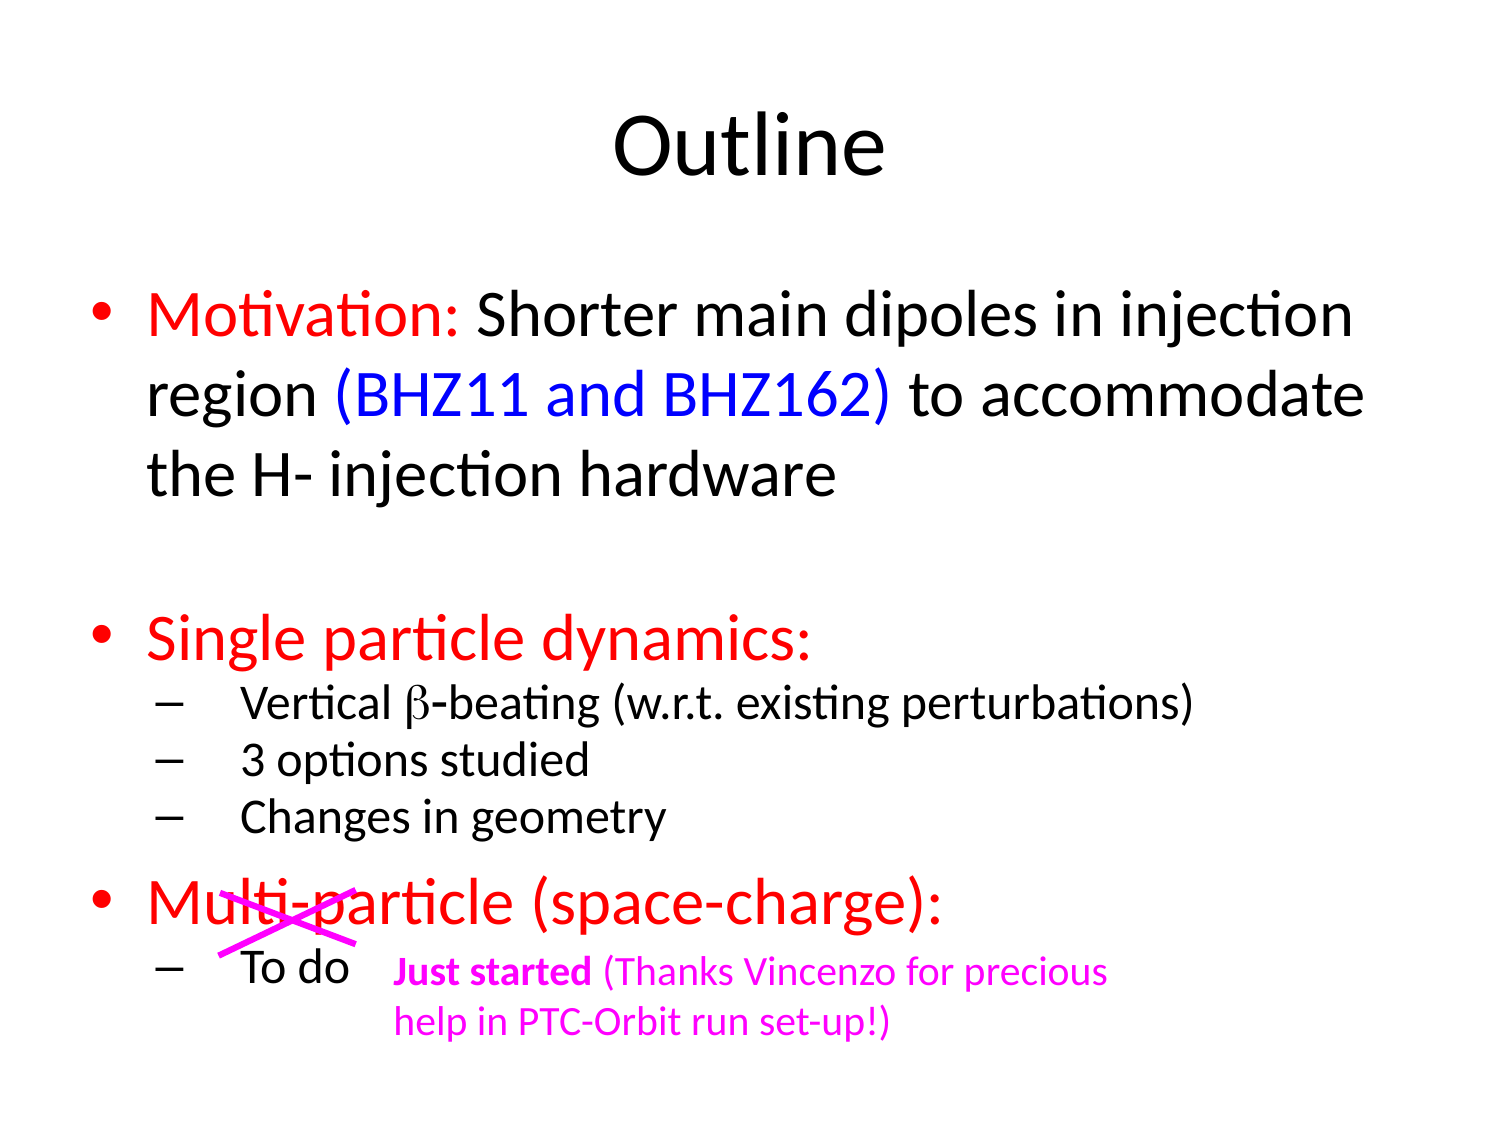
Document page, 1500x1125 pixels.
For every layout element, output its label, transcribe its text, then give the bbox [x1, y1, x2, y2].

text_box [218, 952, 356, 956]
list Motivation: Shorter main dipoles in injection region (BHZ11 and BHZ162) to accommodate the H- injection hardware Single particle dynamics: Vertical b-beating (w.r.t. existing perturbations) 3 options studied Changes in geometry Multi-particle (space-charge): To do [75, 262, 1425, 1005]
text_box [219, 892, 356, 945]
text_box Just started (Thanks Vincenzo for precious help in PTC-Orbit run set-up!) [378, 936, 1202, 1052]
title Outline [75, 45, 1425, 233]
